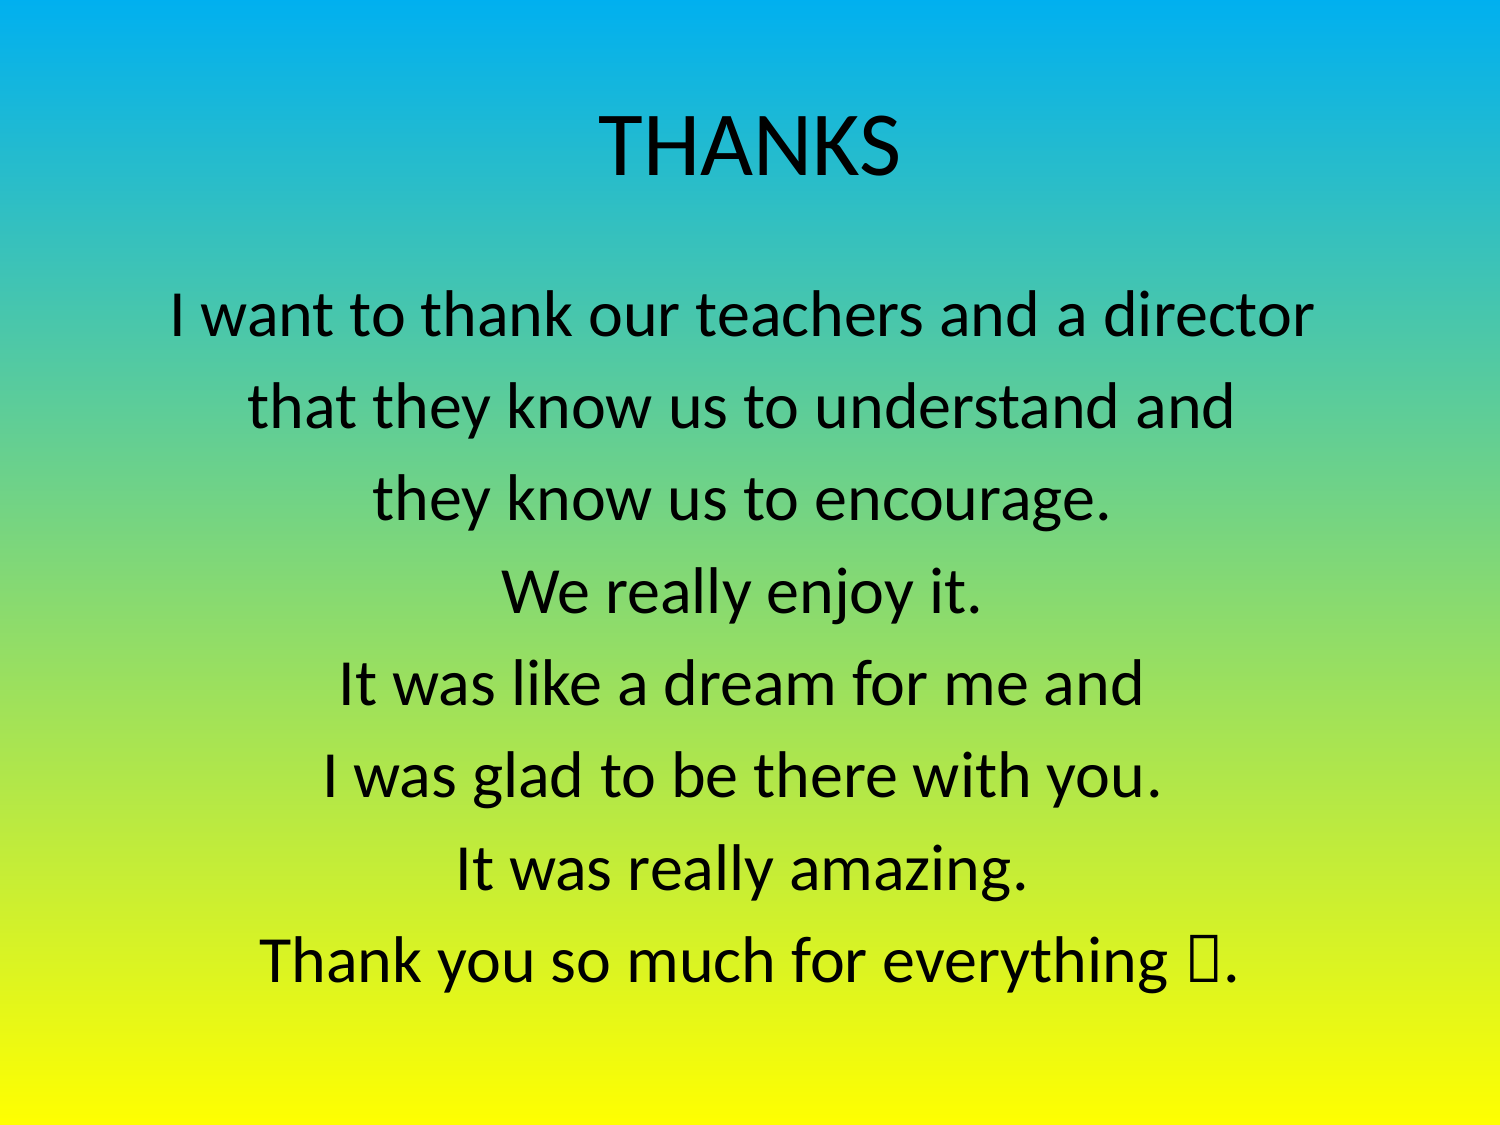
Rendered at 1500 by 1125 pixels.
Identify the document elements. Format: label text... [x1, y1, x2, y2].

title THANKS [75, 45, 1425, 233]
list I want to thank our teachers and a director that they know us to understand and they know us to encourage. We really enjoy it. It was like a dream for me and I was glad to be there with you. It was really amazing. Thank you so much for everything . [75, 262, 1425, 1005]
